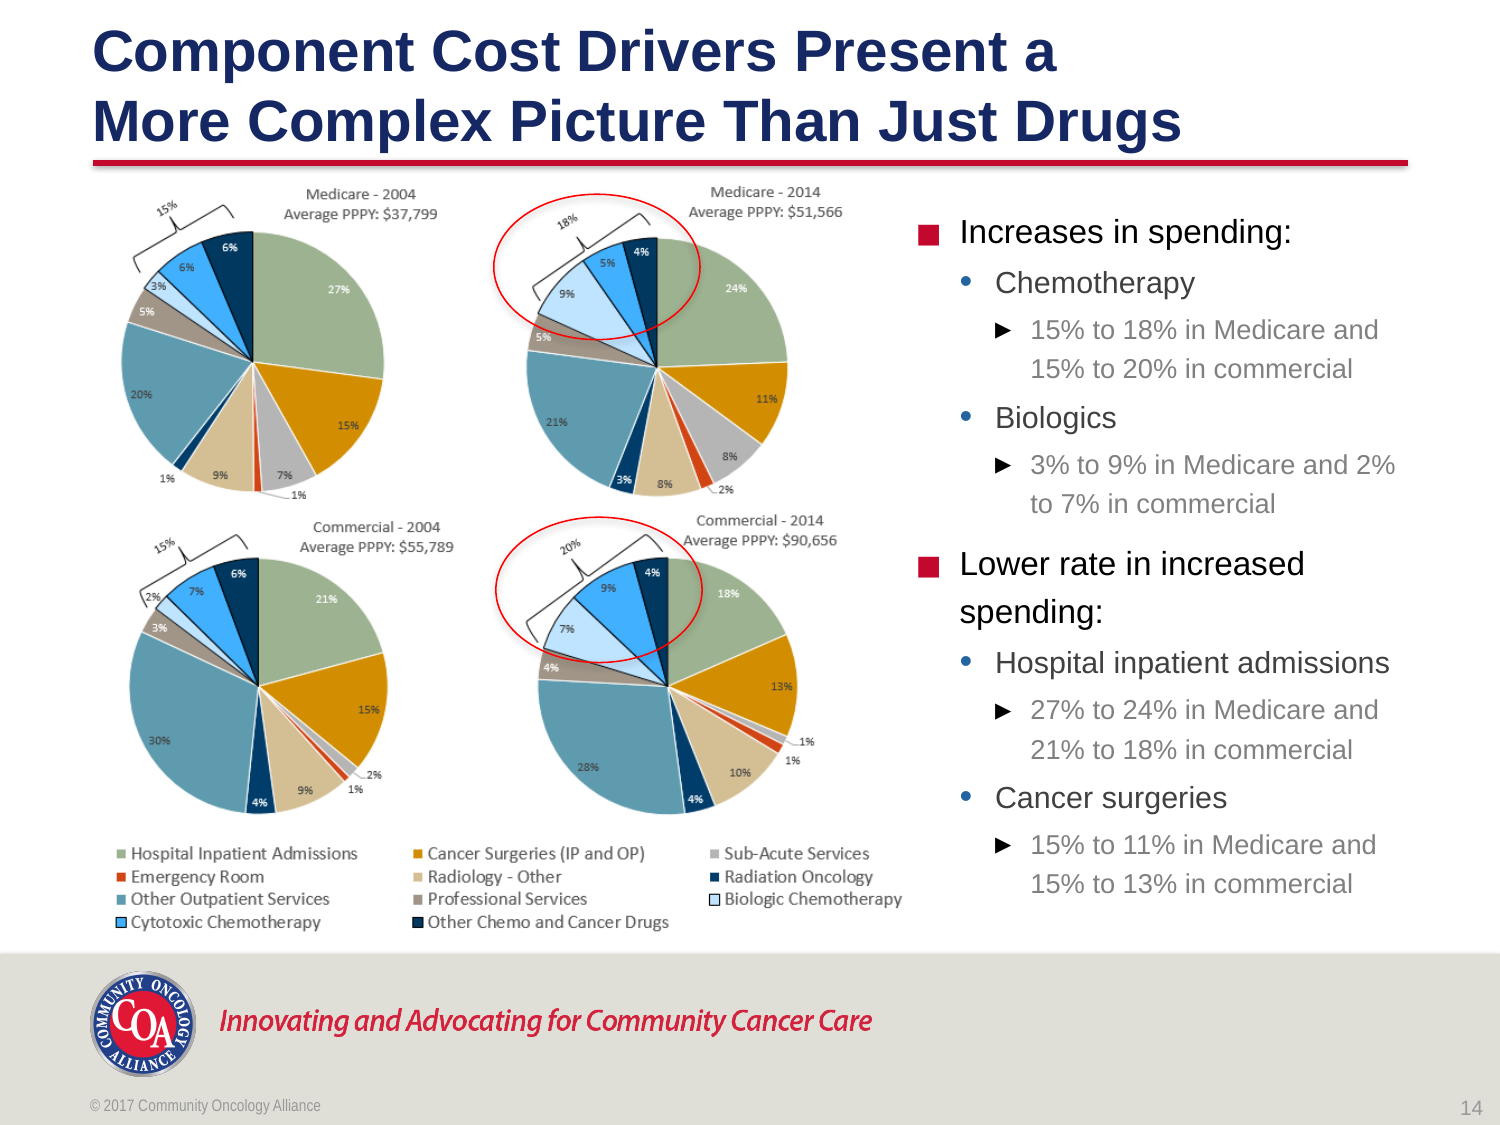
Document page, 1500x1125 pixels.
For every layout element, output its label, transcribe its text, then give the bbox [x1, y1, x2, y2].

picture [90, 971, 196, 1077]
footer © 2017 Community Oncology Alliance [74, 1086, 1151, 1125]
slide_number 14 [1207, 1087, 1484, 1123]
list Increases in spending: Chemotherapy 15% to 18% in Medicare and 15% to 20% in commercial Biologics 3% to 9% in Medicare and 2% to 7% in commercial Lower rate in increased spending: Hospital inpatient admissions 27% to 24% in Medicare and 21% to 18% in commercial Cancer surgeries 15% to 11% in Medicare and 15% to 13% in commercial [920, 194, 1436, 920]
picture [219, 1004, 872, 1038]
picture [100, 175, 915, 938]
title Component Cost Drivers Present a More Complex Picture Than Just Drugs [92, 29, 1443, 145]
